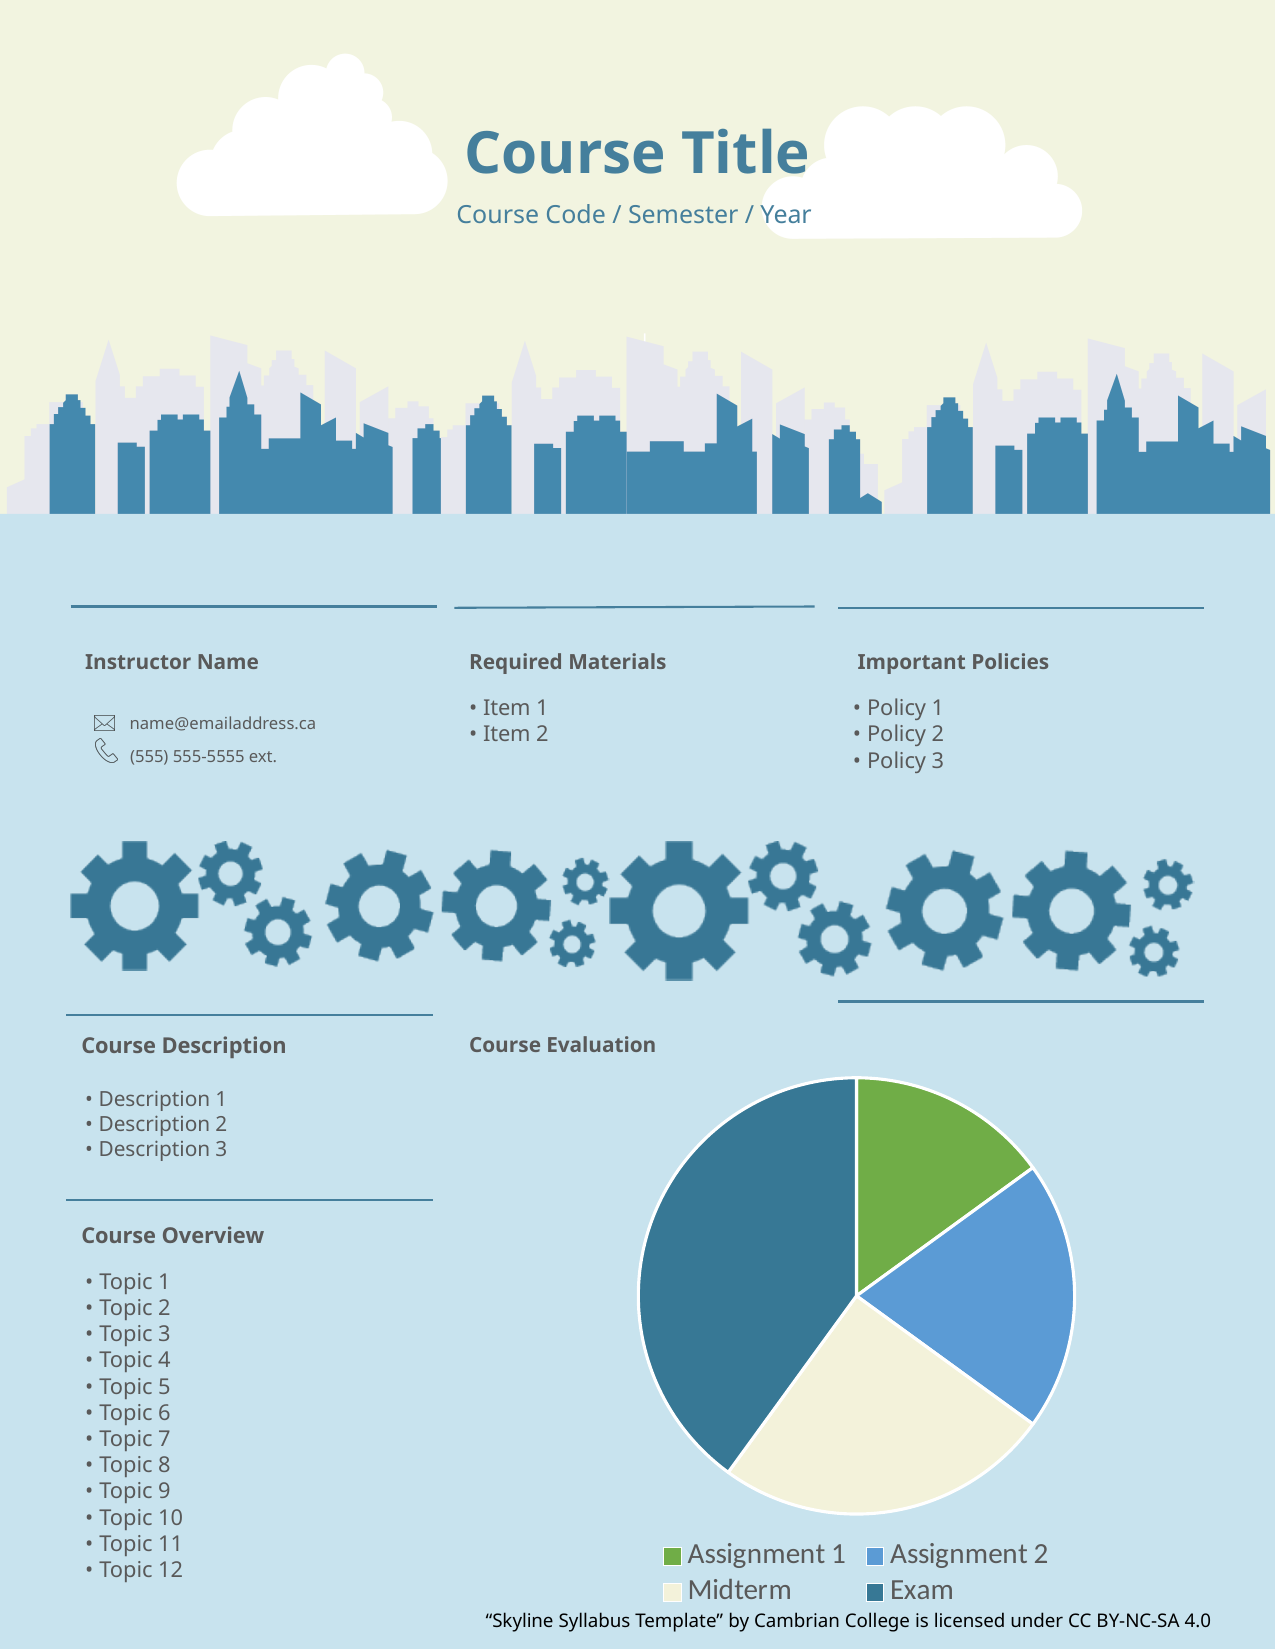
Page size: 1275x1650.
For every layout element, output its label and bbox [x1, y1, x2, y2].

picture [0, 0, 1275, 1649]
chart [446, 1066, 1267, 1614]
